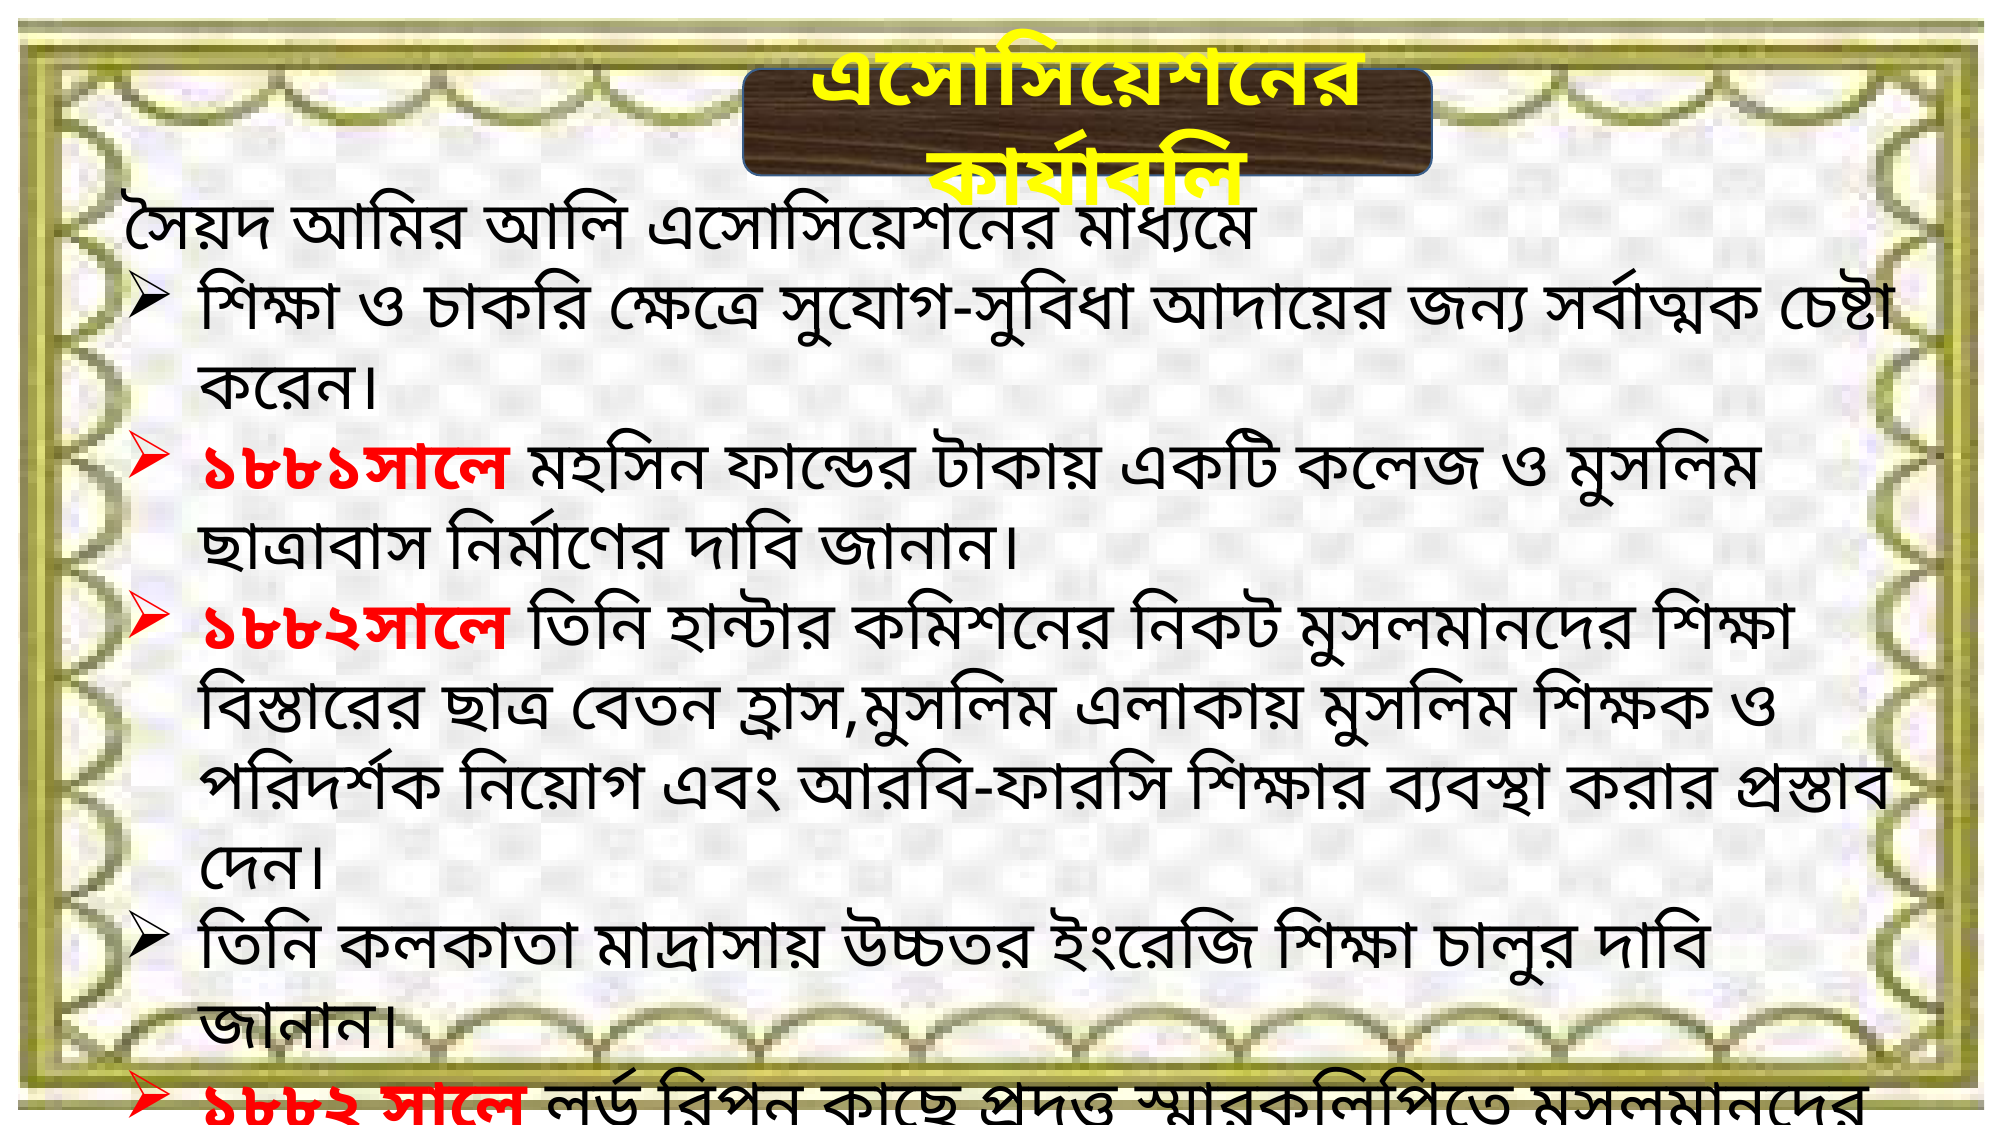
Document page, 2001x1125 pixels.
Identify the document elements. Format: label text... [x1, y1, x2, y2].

text_box সৈয়দ আমির আলি এসোসিয়েশনের মাধ্যমে শিক্ষা ও চাকরি ক্ষেত্রে সুযোগ-সুবিধা আদায়ের জন্য সর্বাত্মক চেষ্টা করেন। ১৮৮১সালে মহসিন ফান্ডের টাকায় একটি কলেজ ও মুসলিম ছাত্রাবাস নির্মাণের দাবি জানান। ১৮৮২সালে তিনি হান্টার কমিশনের নিকট মুসলমানদের শিক্ষা বিস্তারের ছাত্র বেতন হ্রাস,মুসলিম এলাকায় মুসলিম শিক্ষক ও পরিদর্শক নিয়োগ এবং আরবি-ফারসি শিক্ষার ব্যবস্থা করার প্রস্তাব দেন। তিনি কলকাতা মাদ্রাসায় উচ্চতর ইংরেজি শিক্ষা চালুর দাবি জানান। ১৮৮২ সালে লর্ড রিপন কাছে প্রদত্ত স্মারকলিপিতে মুসলমানদের জন্য চাকরির বিশেষ ব্যবস্থা,বিচার বিভাগে মুসলমানদের নিয়োগ এবং বিহারের আদালতে উর্দু ভাষা প্রচলনের দাবি করেন। [109, 1110, 1939, 1125]
picture [18, 18, 1985, 1110]
